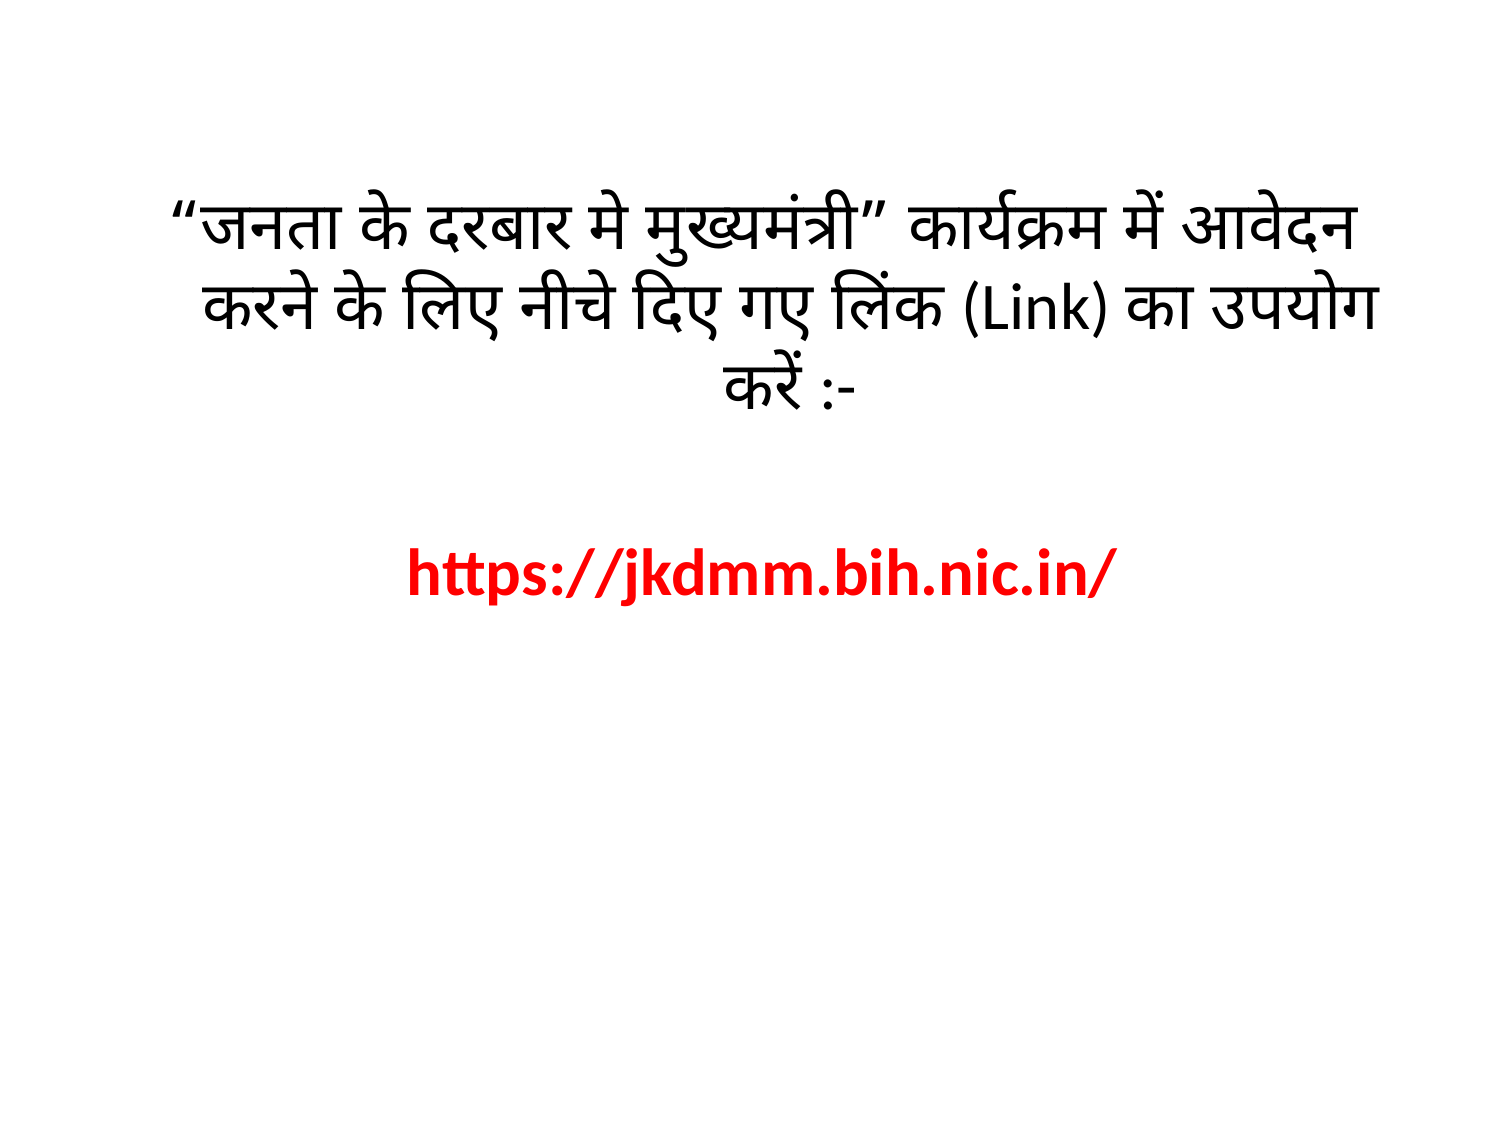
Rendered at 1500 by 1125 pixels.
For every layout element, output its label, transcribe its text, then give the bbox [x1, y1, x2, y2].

list “जनता के दरबार मे मुख्यमंत्री” कार्यक्रम में आवेदन करने के लिए नीचे दिए गए लिंक (Link) का उपयोग करें :- https://jkdmm.bih.nic.in/ [87, 174, 1438, 918]
